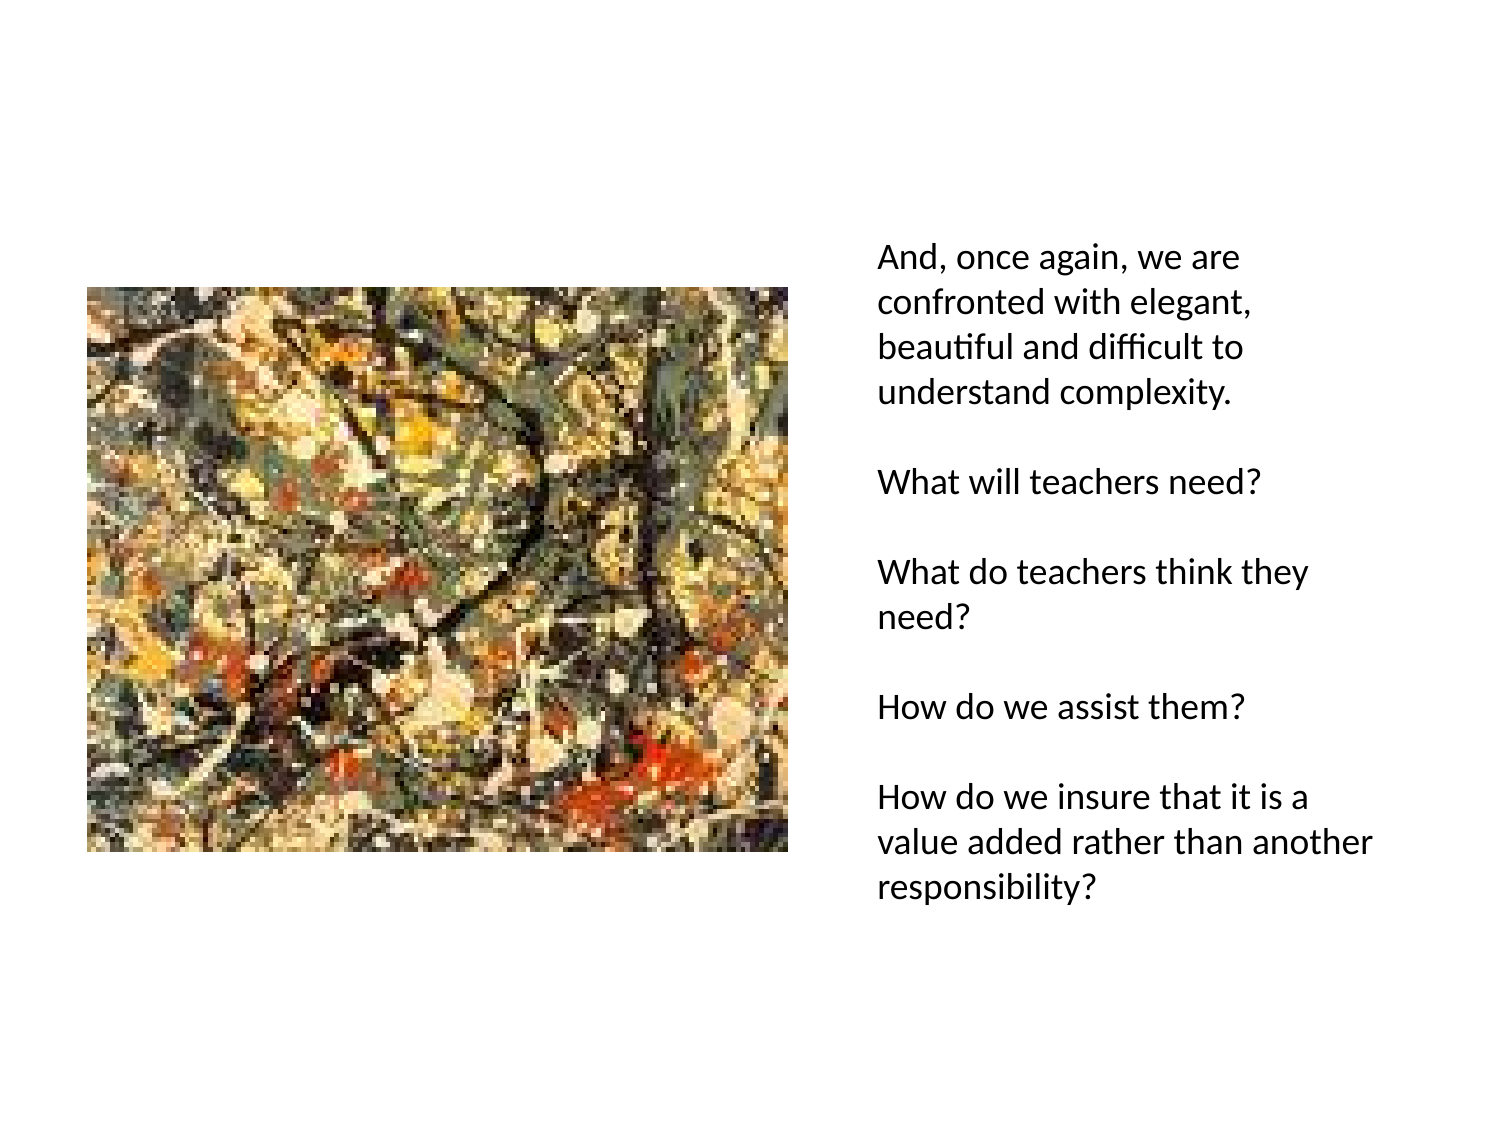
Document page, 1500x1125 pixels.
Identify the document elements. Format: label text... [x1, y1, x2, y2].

text_box And, once again, we are confronted with elegant, beautiful and difficult to understand complexity. What will teachers need? What do teachers think they need? How do we assist them? How do we insure that it is a value added rather than another responsibility? [862, 224, 1390, 915]
picture [87, 287, 788, 853]
